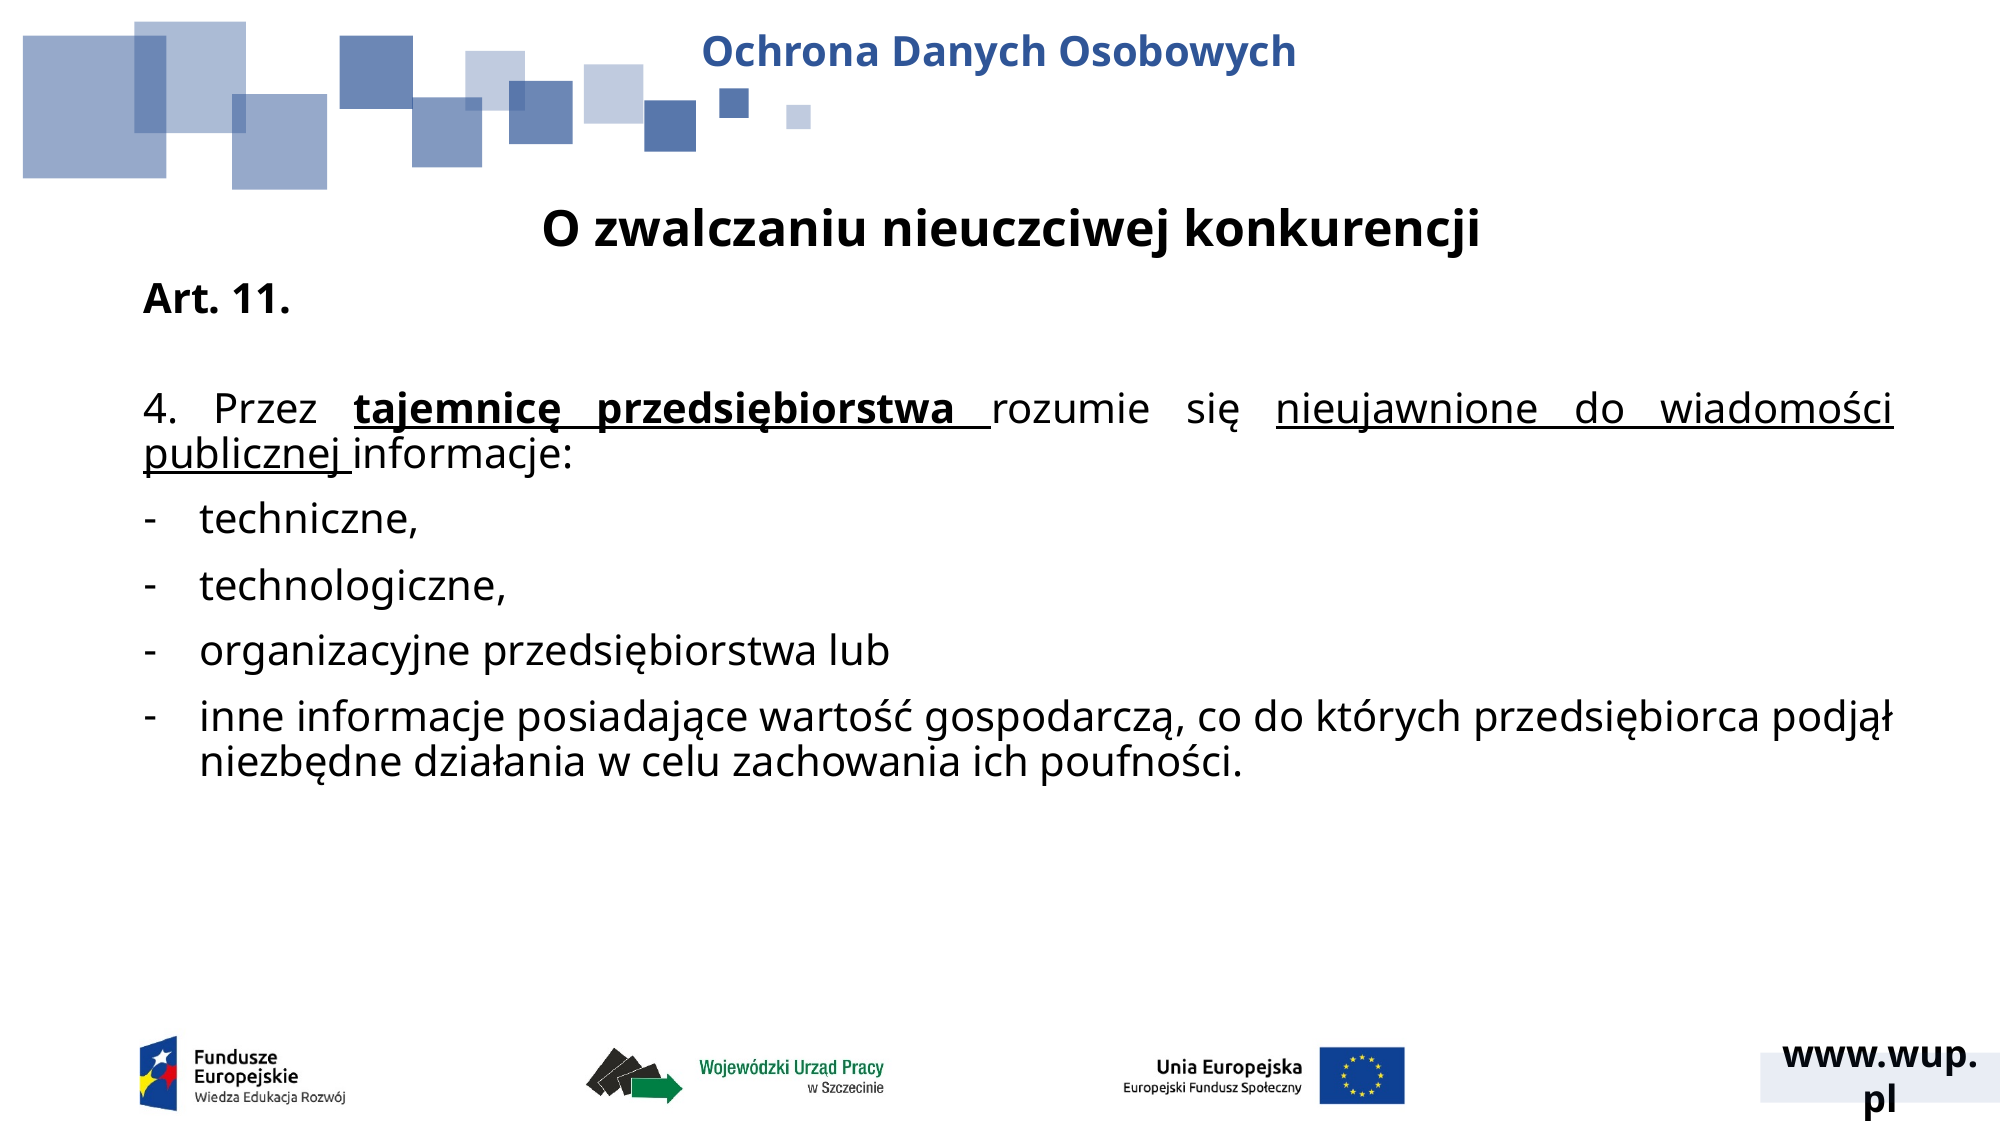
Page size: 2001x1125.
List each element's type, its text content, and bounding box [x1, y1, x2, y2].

picture [574, 1036, 894, 1115]
picture [1104, 1035, 1407, 1123]
picture [139, 1035, 363, 1118]
text_box Ochrona Danych Osobowych [324, 23, 1675, 106]
list O zwalczaniu nieuczciwej konkurencji Art. 11. 4. Przez tajemnicę przedsiębiorstwa rozumie się nieujawnione do wiadomości publicznej informacje: techniczne, technologiczne, organizacyjne przedsiębiorstwa lub inne informacje posiadające wartość gospodarczą, co do których przedsiębiorca podjął niezbędne działania w celu zachowania ich poufności. [128, 195, 1909, 1035]
